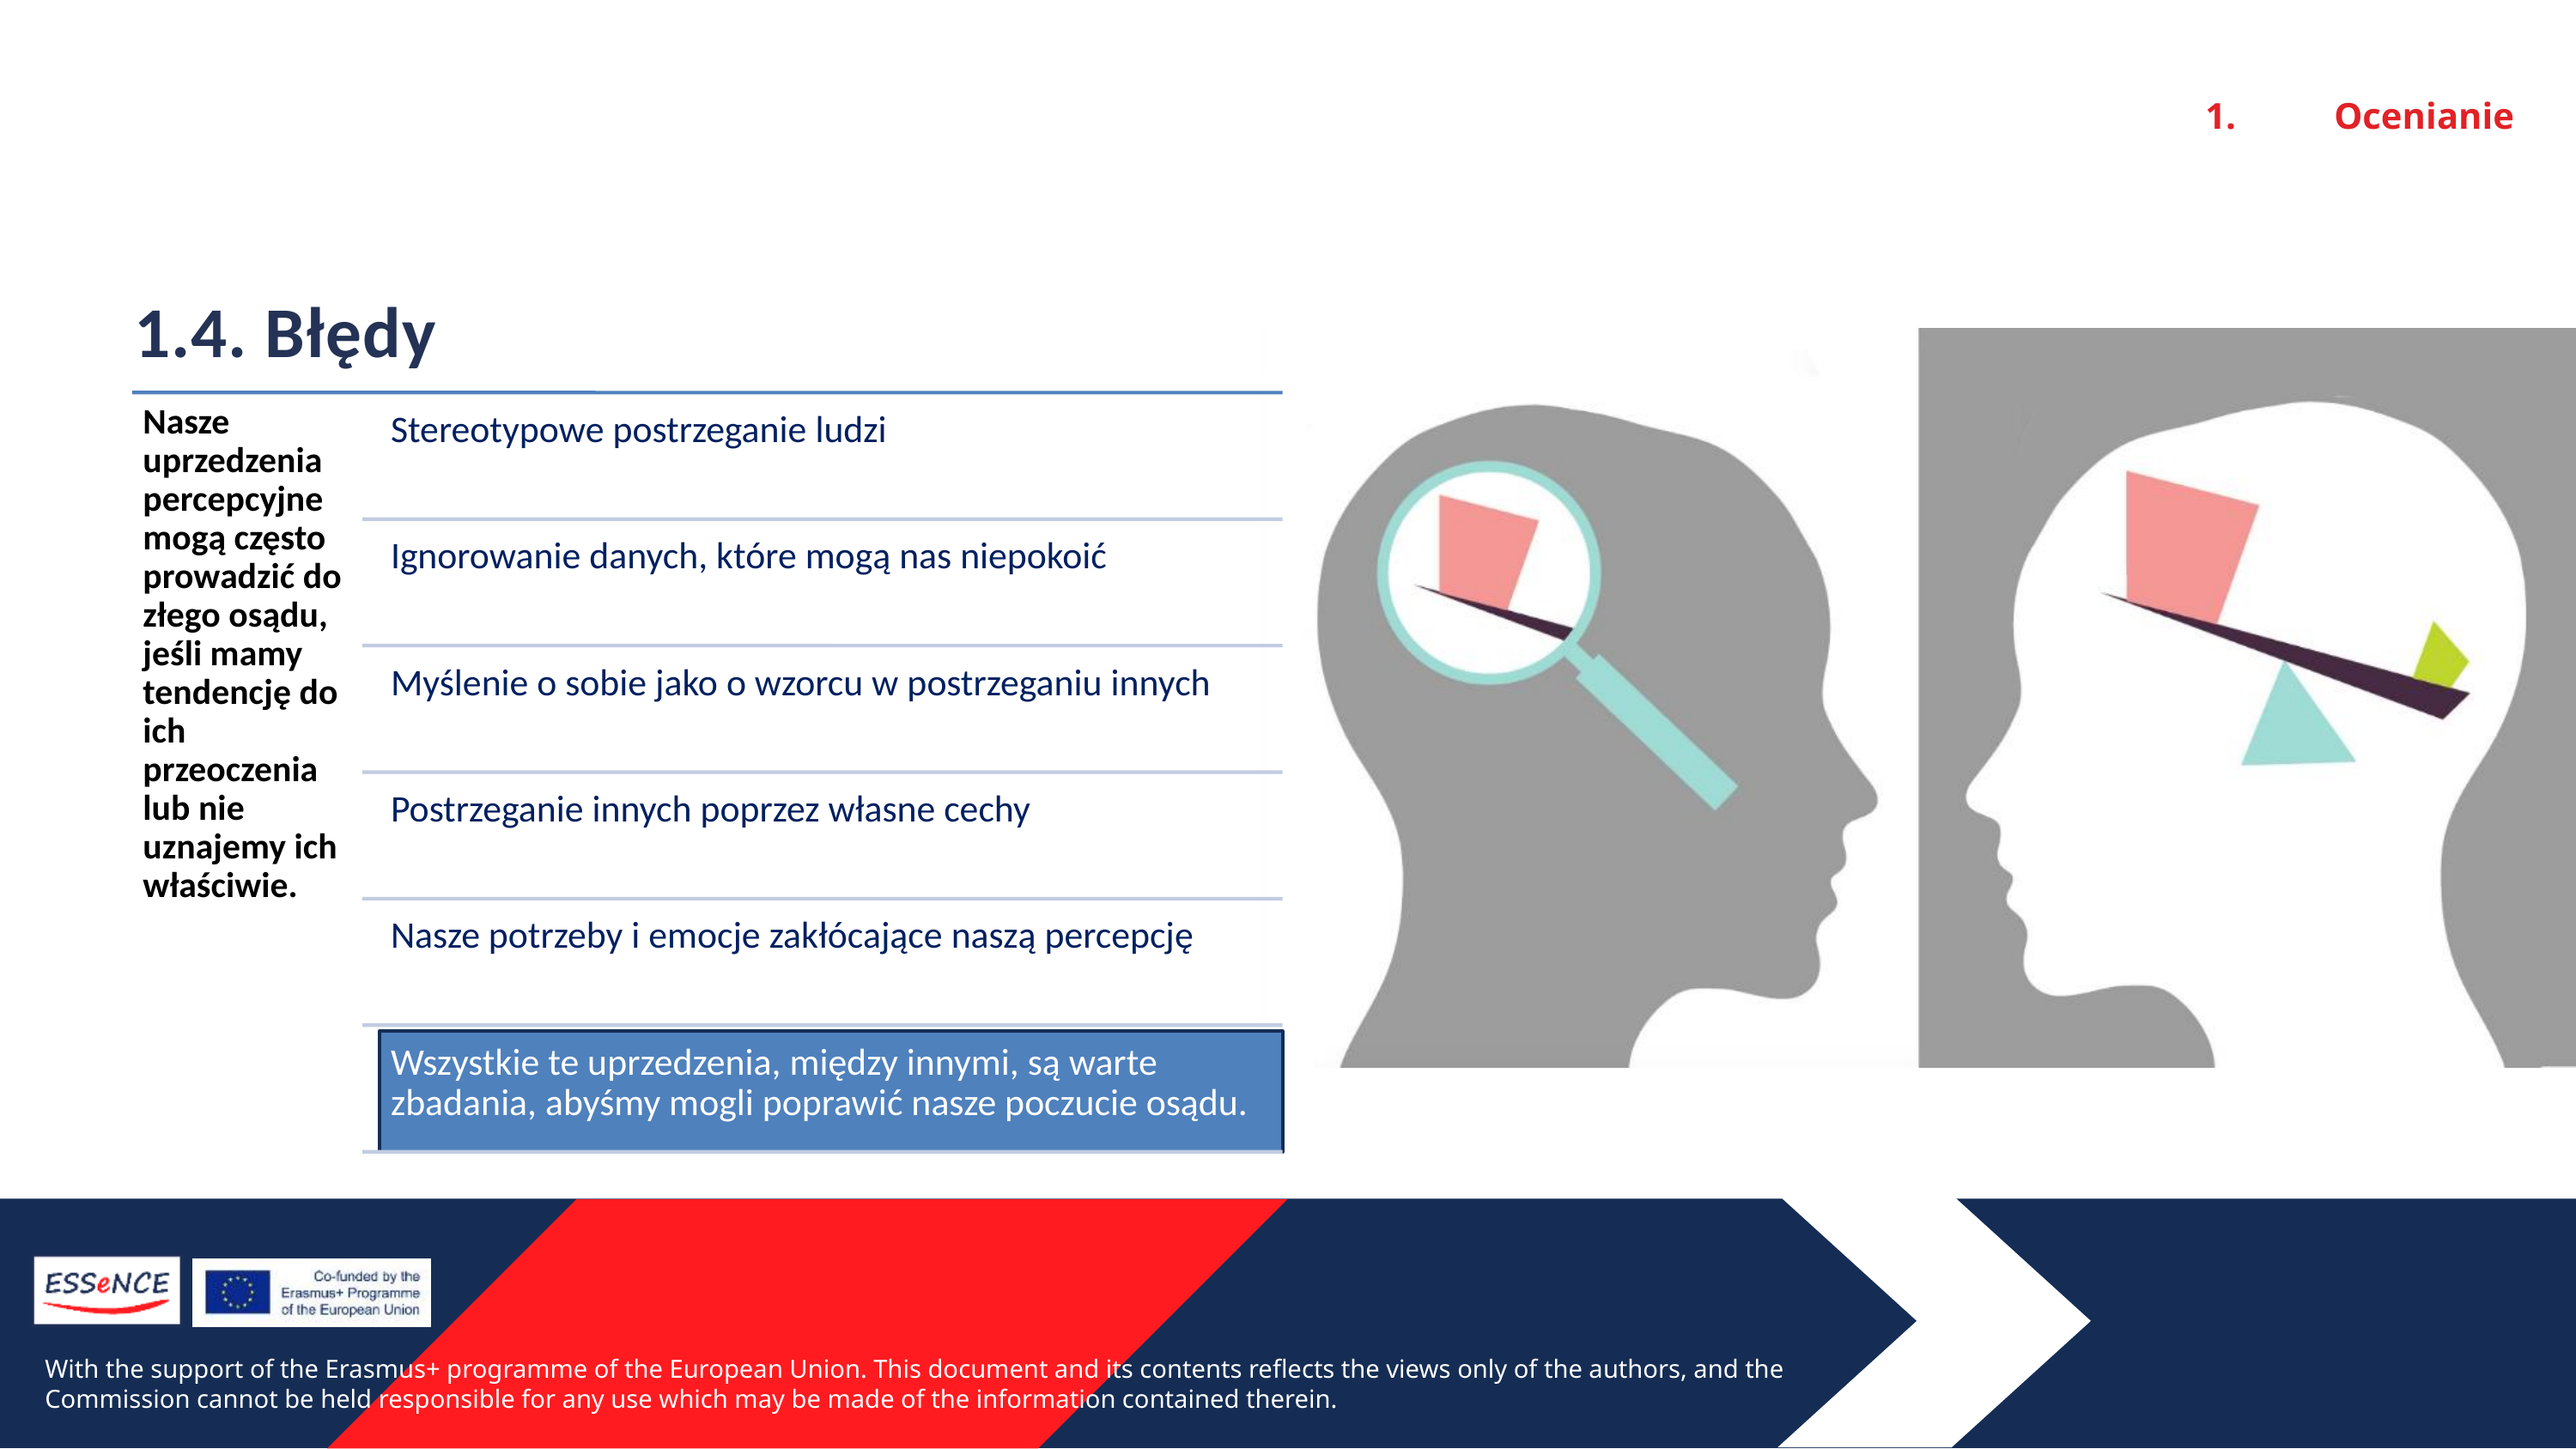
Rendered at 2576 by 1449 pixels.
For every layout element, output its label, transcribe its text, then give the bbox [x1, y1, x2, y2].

text_box 1. Ocenianie [1599, 91, 2515, 136]
text_box 1.4. Błędy [131, 284, 1471, 373]
picture [32, 1254, 183, 1328]
picture [1261, 328, 2576, 1068]
picture [192, 1258, 431, 1328]
text_box With the support of the Erasmus+ programme of the European Union. This document and its contents reflects the views only of the authors, and the Commission cannot be held responsible for any use which may be made of the information contained therein. [32, 1346, 1803, 1420]
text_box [131, 392, 1283, 1158]
